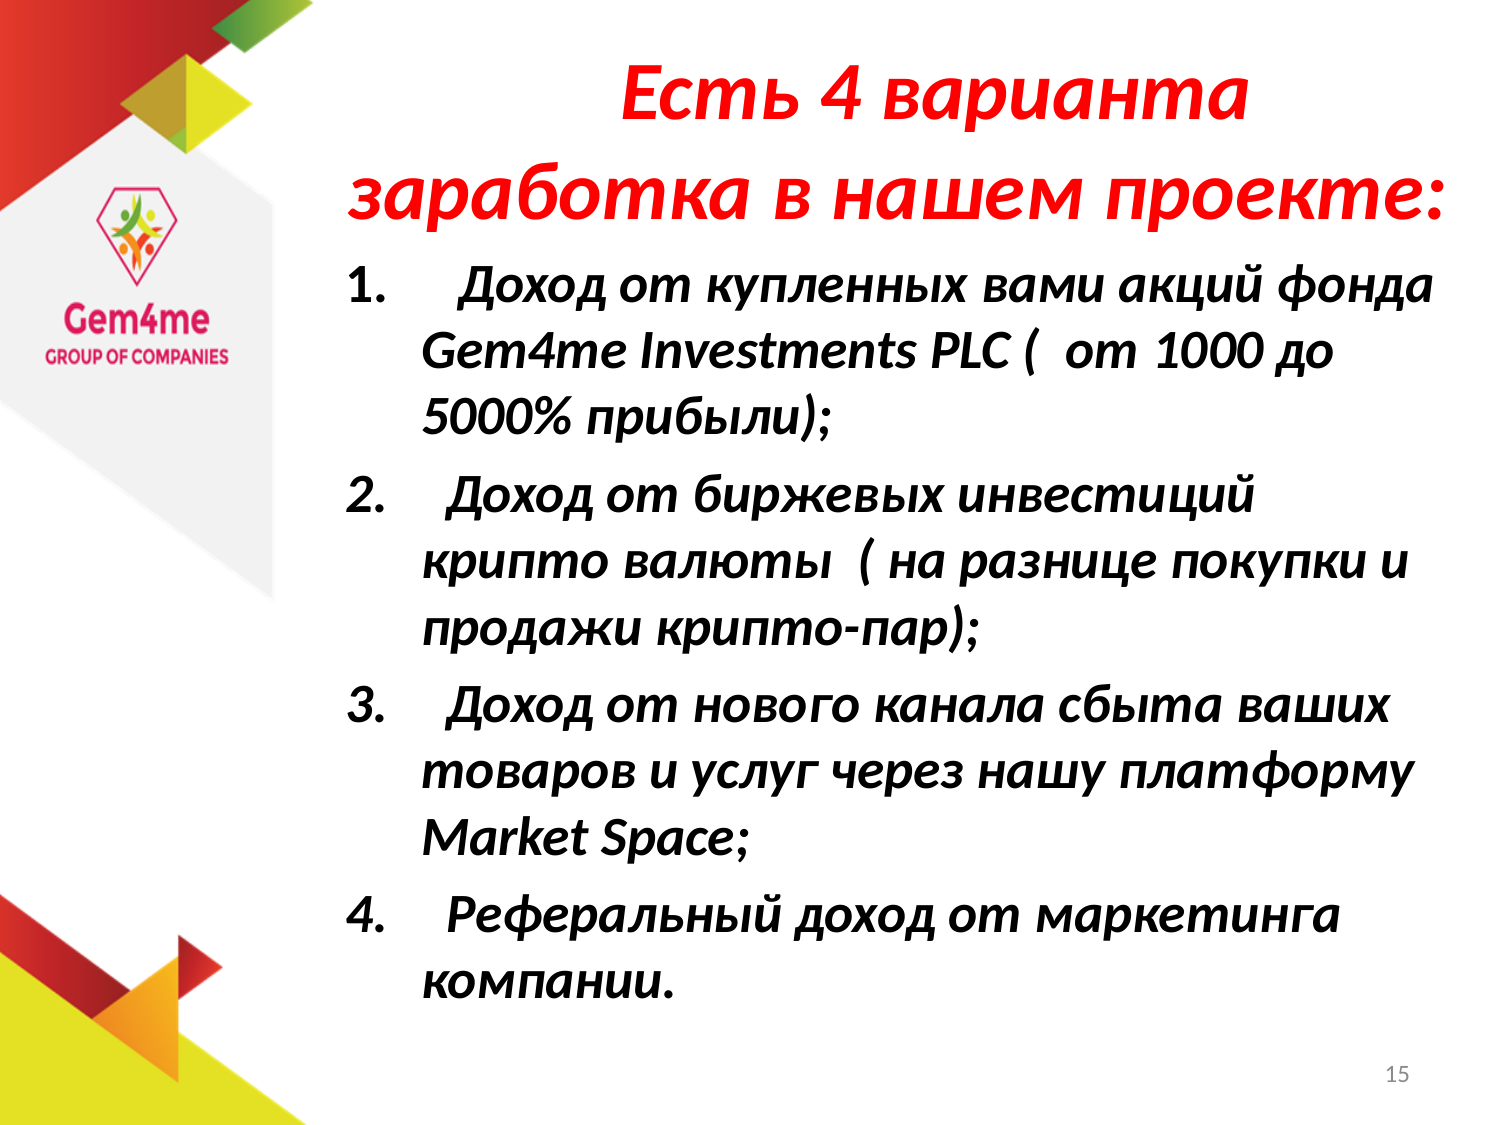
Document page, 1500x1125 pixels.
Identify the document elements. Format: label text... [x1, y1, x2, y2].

picture [0, 0, 331, 1125]
slide_number 15 [1074, 1042, 1425, 1103]
list Есть 4 варианта заработка в нашем проекте: Доход от купленных вами акций фонда Gem4me Investments PLC ( от 1000 до 5000% прибыли); Доход от биржевых инвестиций крипто валюты ( на разнице покупки и продажи крипто-пар); Доход от нового канала сбыта ваших товаров и услуг через нашу платформу Market Space; Реферальный доход от маркетинга компании. [335, 29, 1467, 1096]
